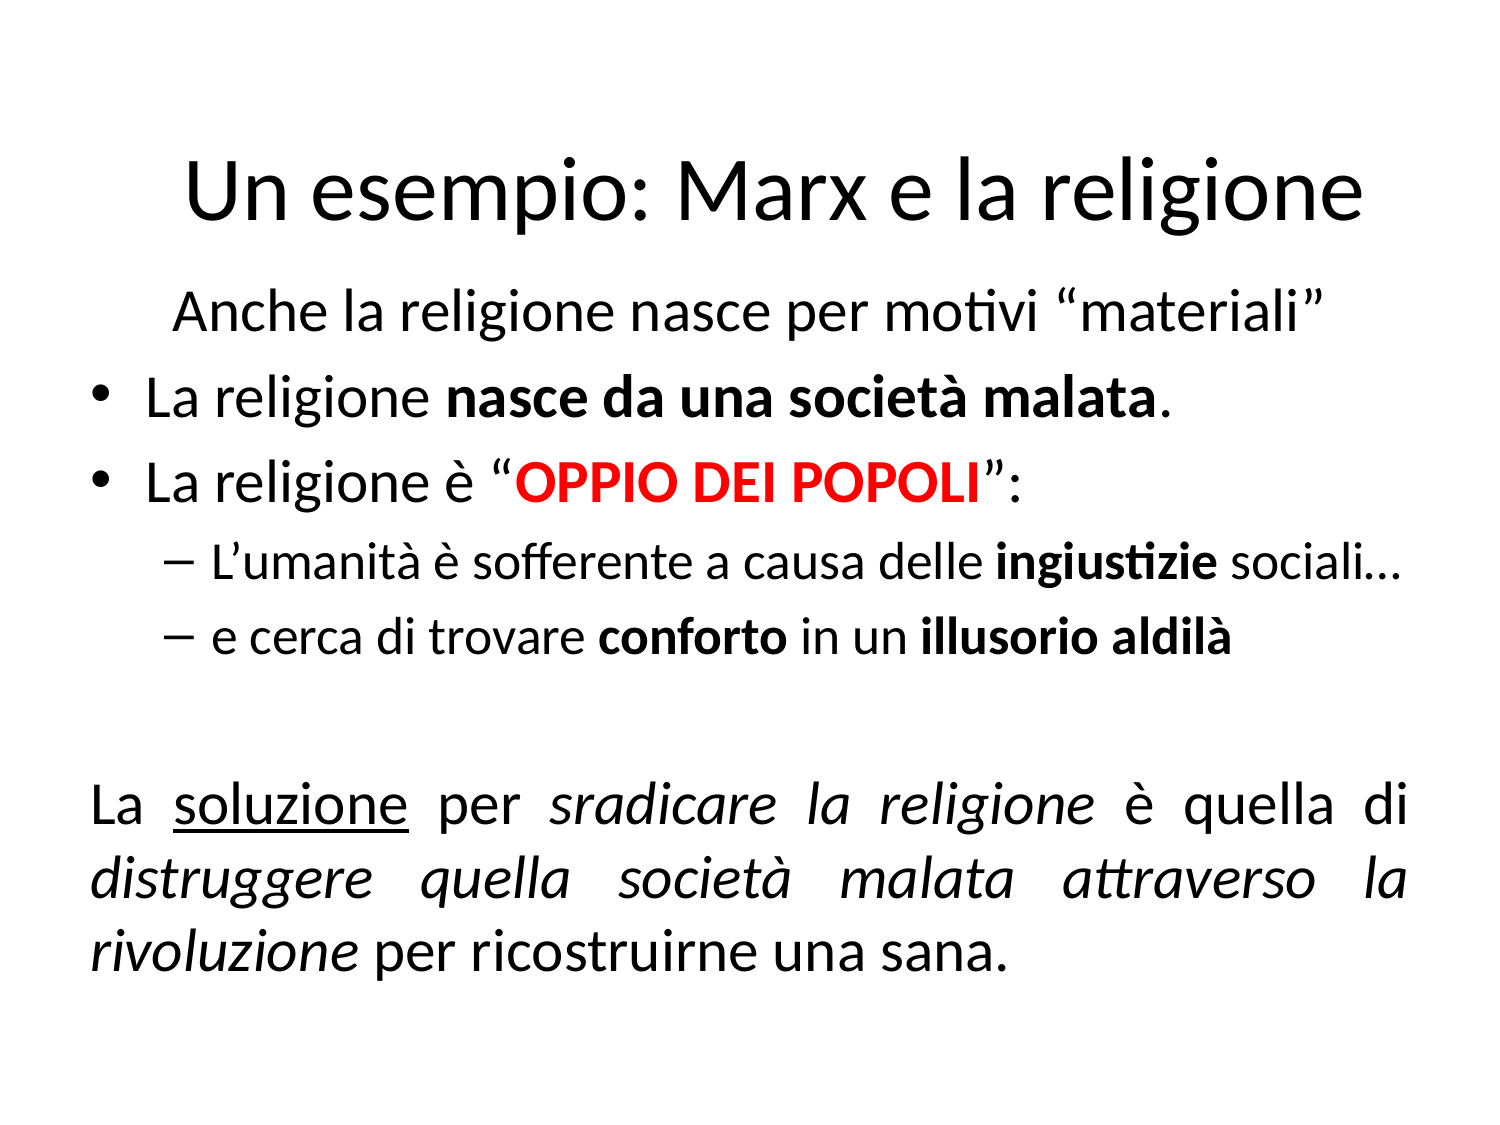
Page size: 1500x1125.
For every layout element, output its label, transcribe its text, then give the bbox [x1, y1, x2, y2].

list Anche la religione nasce per motivi “materiali” La religione nasce da una società malata. La religione è “OPPIO DEI POPOLI”: L’umanità è sofferente a causa delle ingiustizie sociali… e cerca di trovare conforto in un illusorio aldilà La soluzione per sradicare la religione è quella di distruggere quella società malata attraverso la rivoluzione per ricostruirne una sana. [75, 262, 1425, 1005]
title Un esempio: Marx e la religione [100, 90, 1451, 278]
